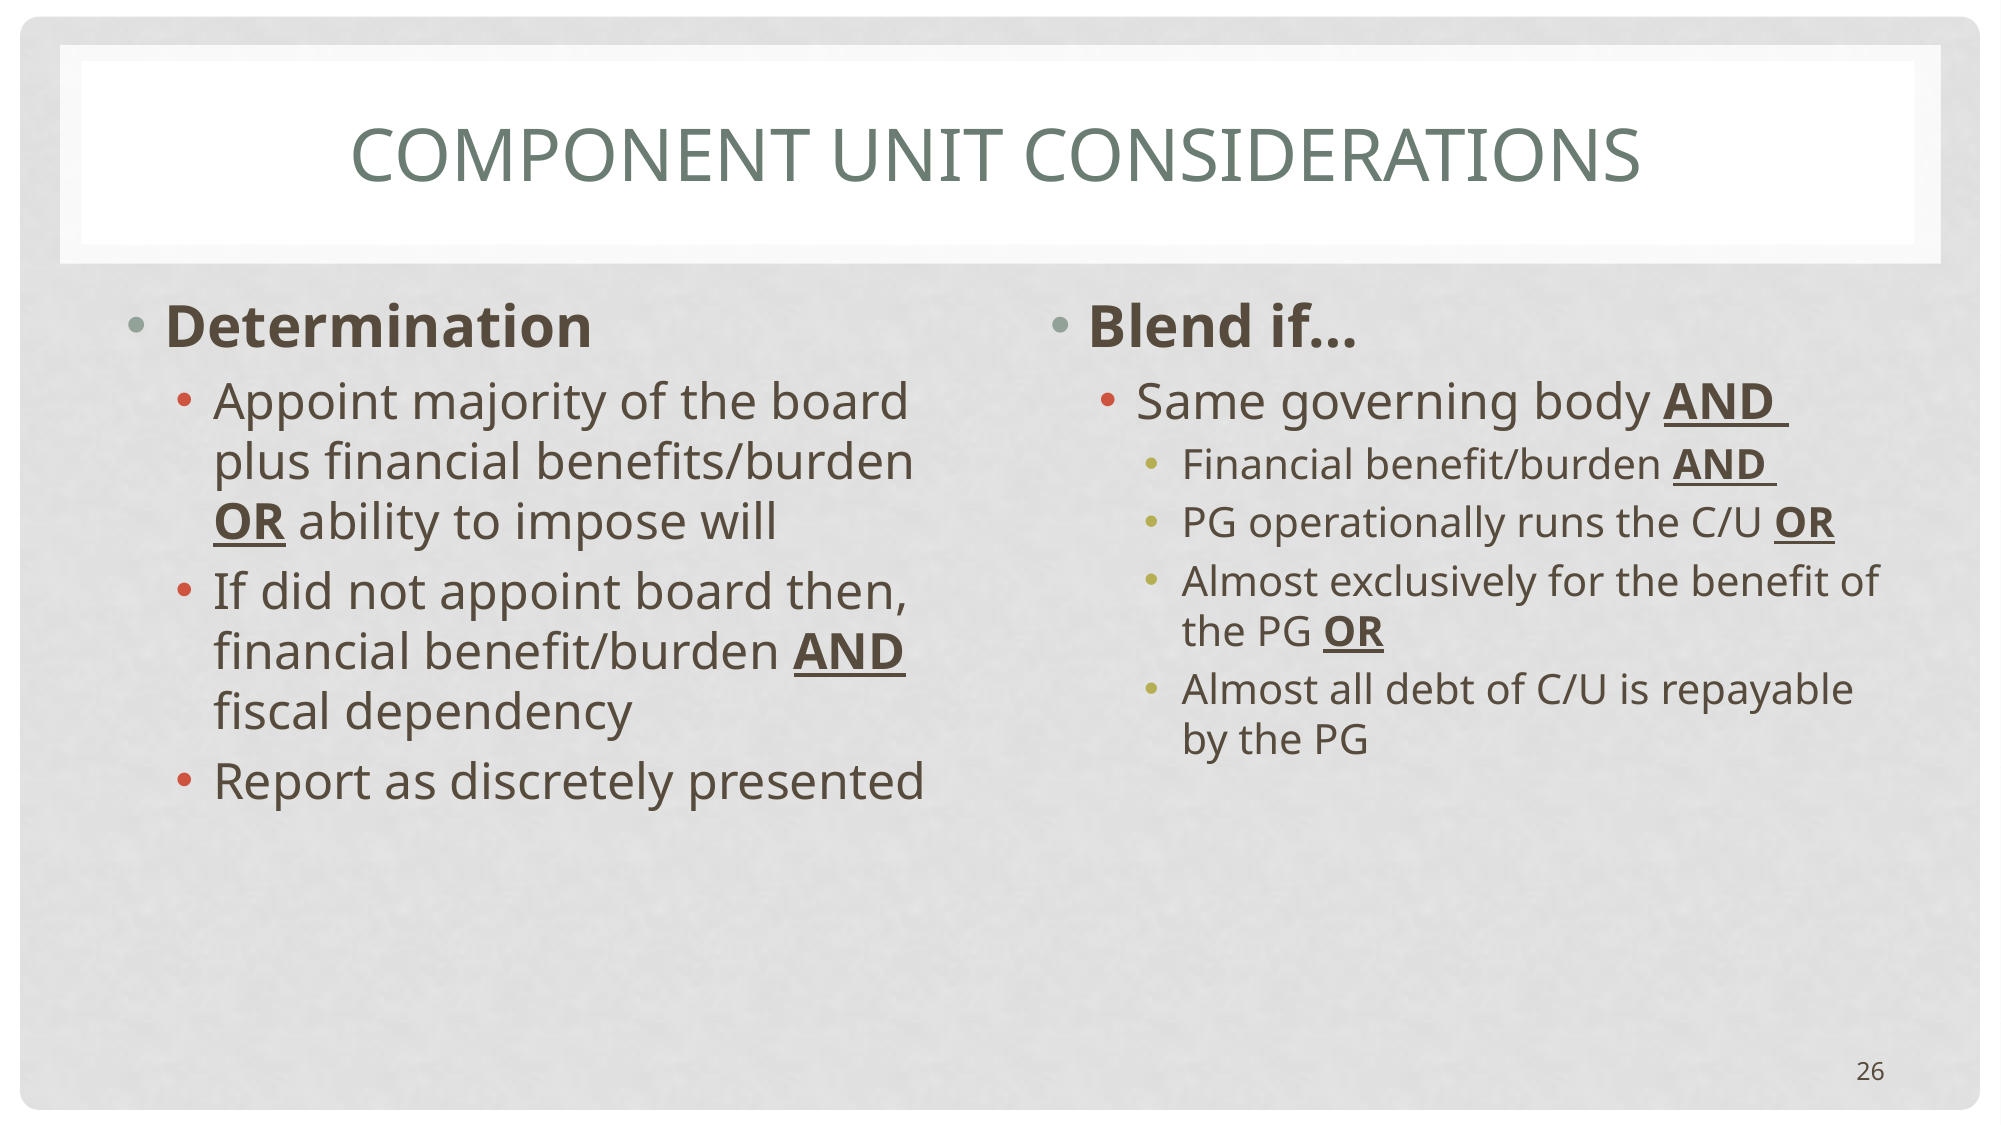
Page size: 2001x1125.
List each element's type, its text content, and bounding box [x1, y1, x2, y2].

list Determination Appoint majority of the board plus financial benefits/burden OR ability to impose will If did not appoint board then, financial benefit/burden AND fiscal dependency Report as discretely presented [93, 281, 977, 1005]
slide_number 26 [1433, 1042, 1900, 1103]
title Component Unit Considerations [93, 66, 1900, 238]
list Blend if… Same governing body AND Financial benefit/burden AND PG operationally runs the C/U OR Almost exclusively for the benefit of the PG OR Almost all debt of C/U is repayable by the PG [1016, 281, 1900, 1005]
